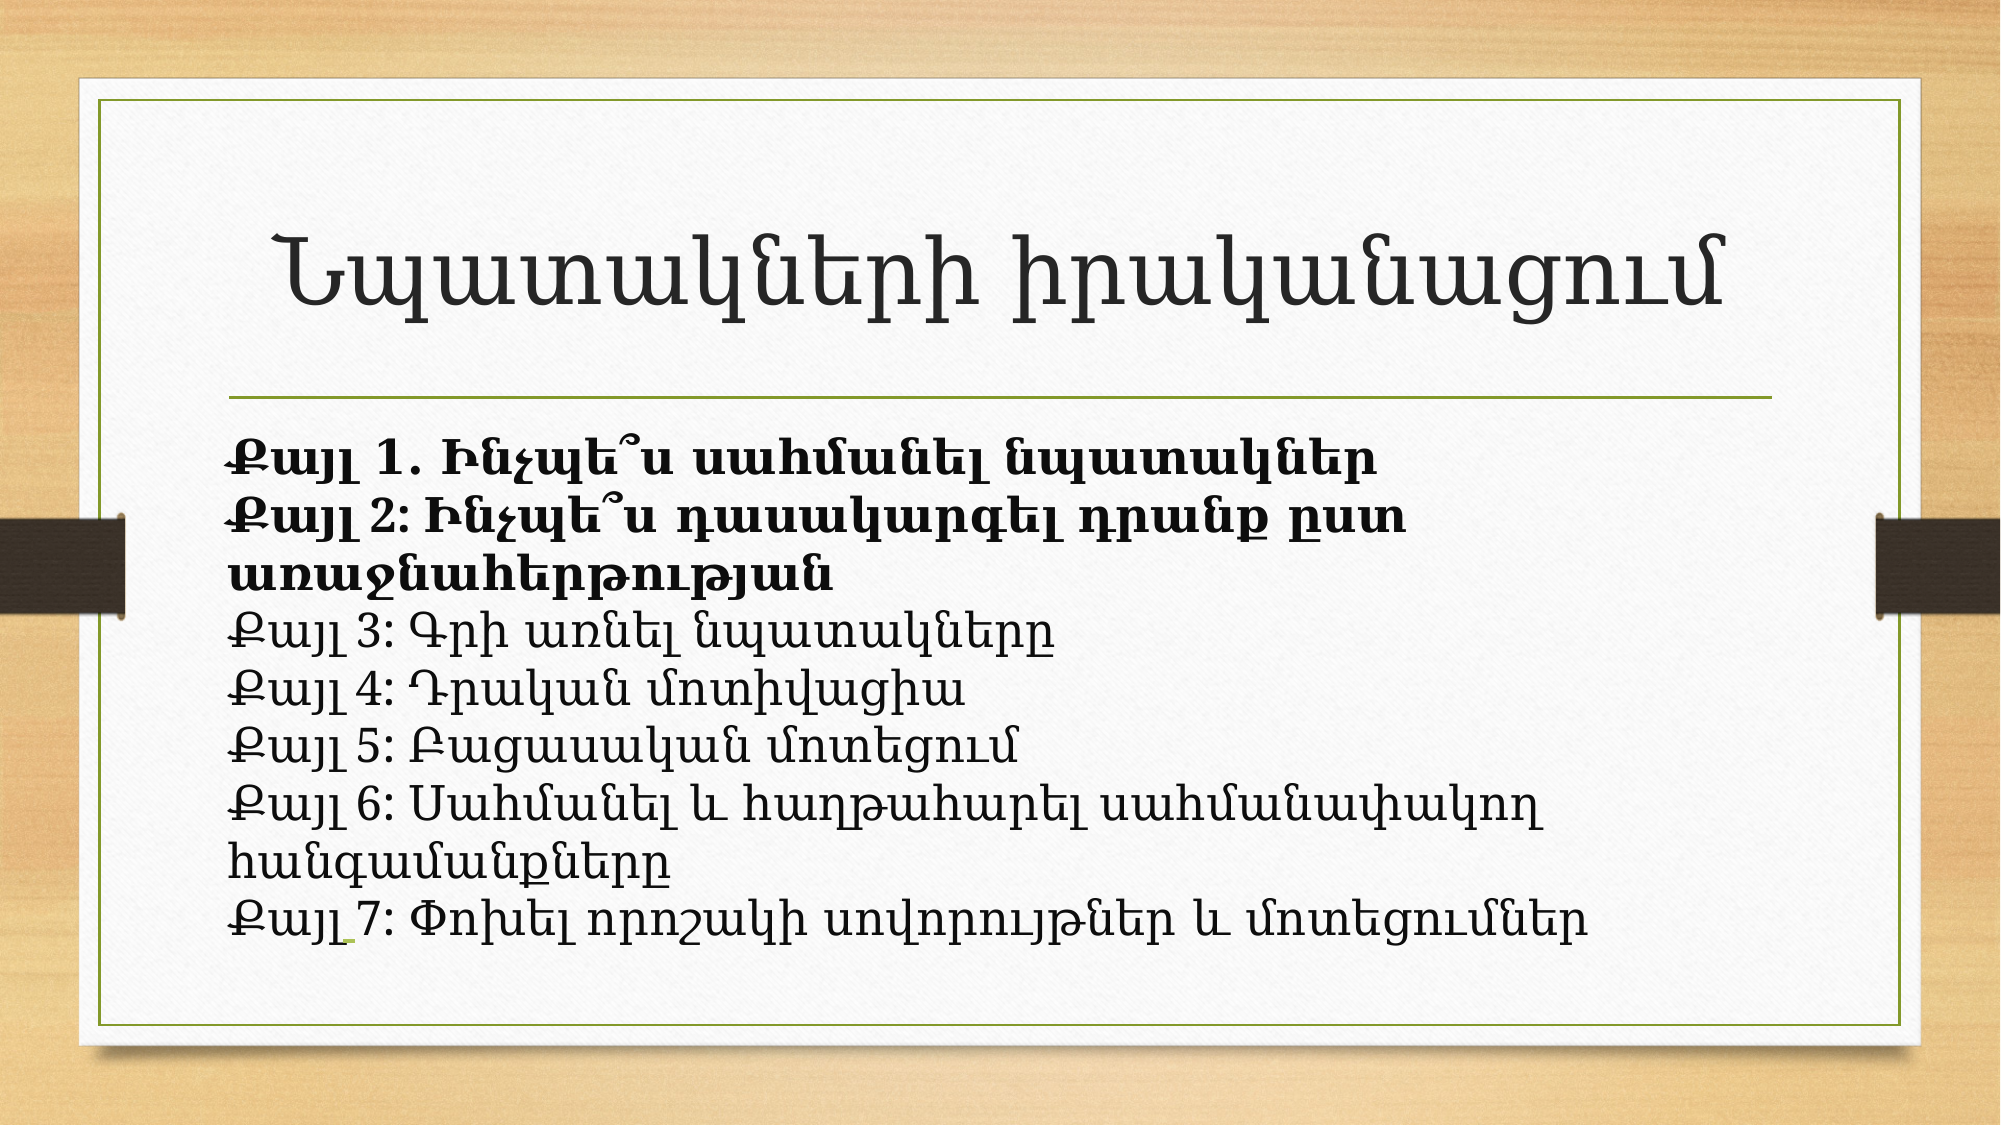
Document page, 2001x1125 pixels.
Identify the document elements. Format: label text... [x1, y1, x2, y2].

list Քայլ 1․ Ինչպե՞ս սահմանել նպատակներ Քայլ 2: Ինչպե՞ս դասակարգել դրանք ըստ առաջնահերթության Քայլ 3: Գրի առնել նպատակները Քայլ 4: Դրական մոտիվացիա Քայլ 5: Բացասական մոտեցում Քայլ 6: Սահմանել և հաղթահարել սահմանափակող հանգամանքները Քայլ 7: Փոխել որոշակի սովորույթներ և մոտեցումներ [212, 419, 1788, 964]
picture [0, 0, 2001, 1125]
title Նպատակների իրականացում [212, 161, 1788, 375]
